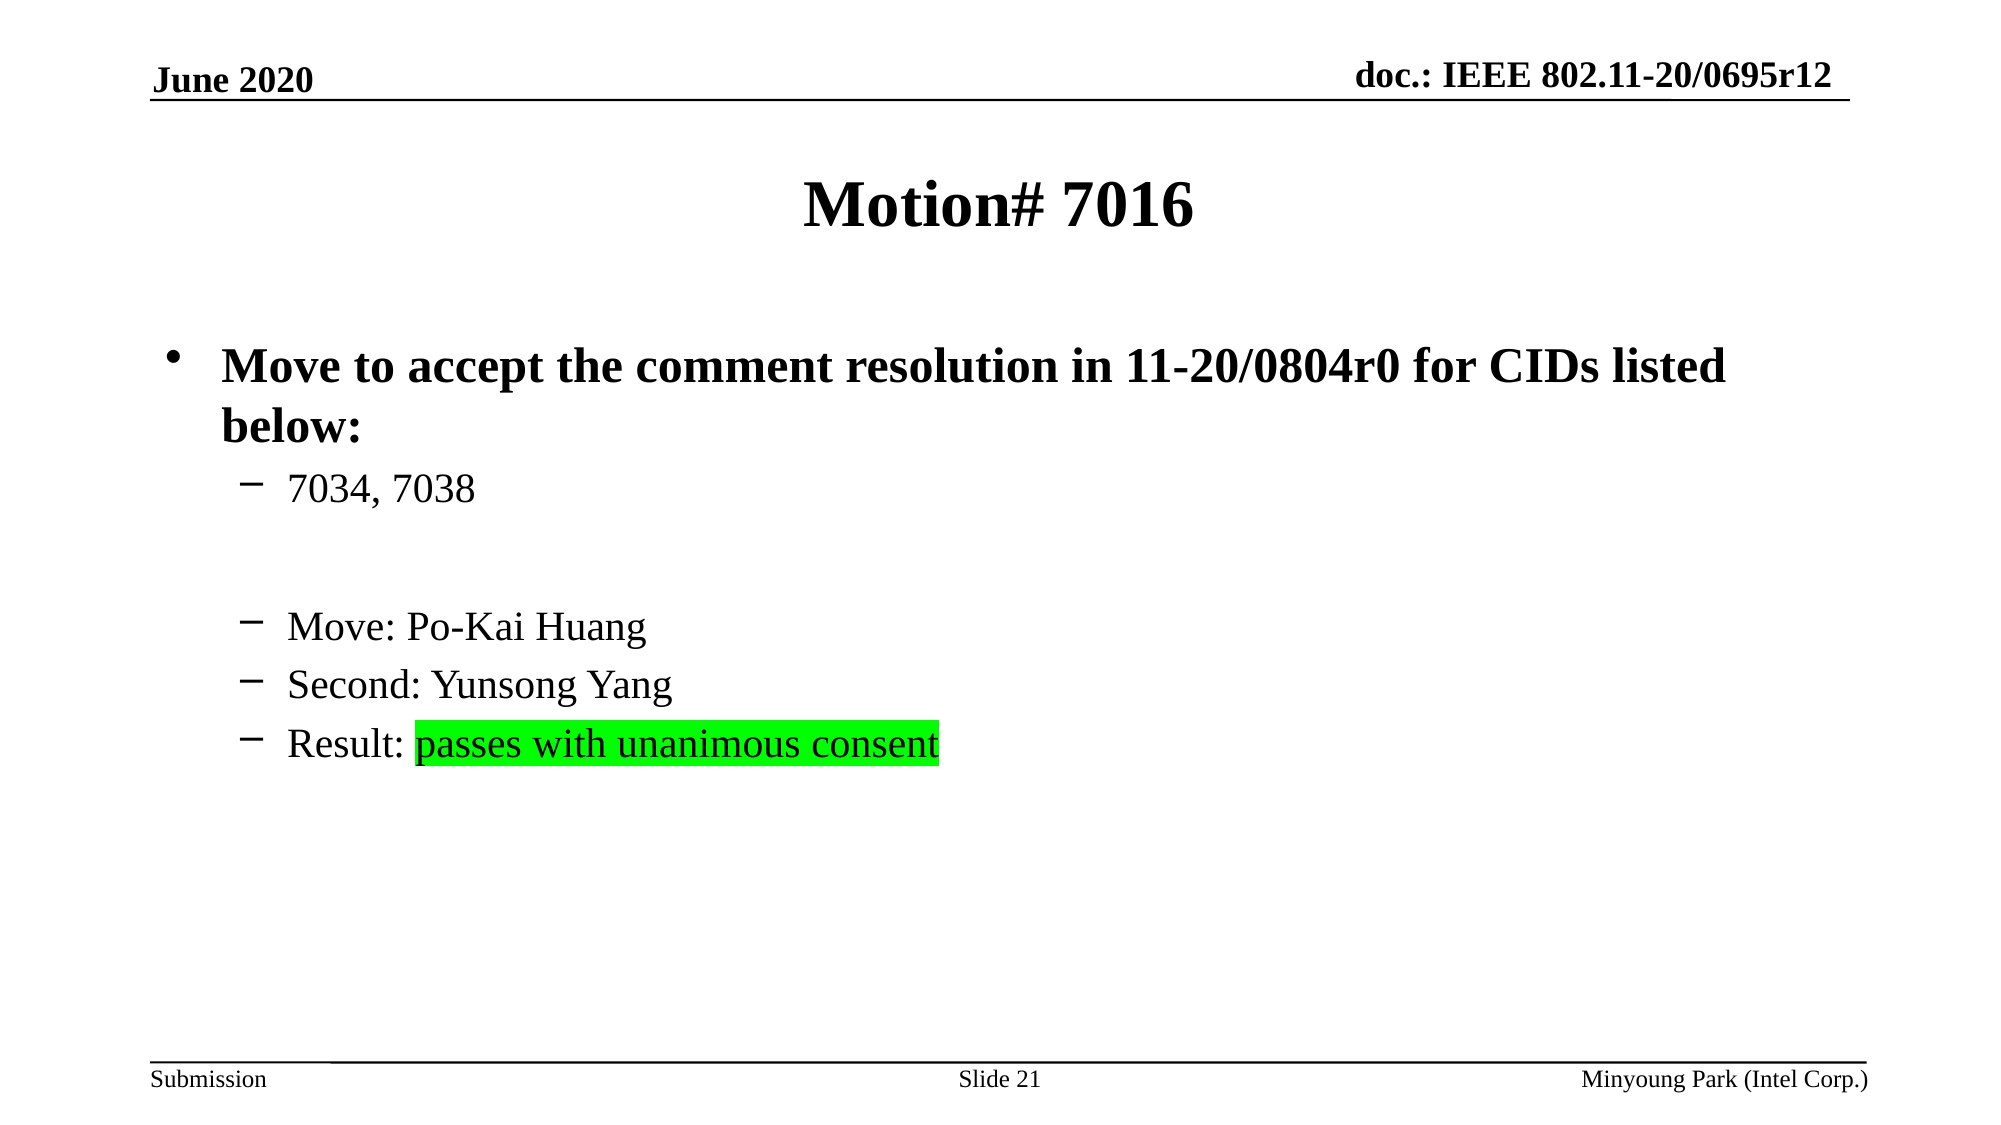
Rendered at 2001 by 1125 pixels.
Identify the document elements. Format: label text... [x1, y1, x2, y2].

title Motion# 7016 [150, 112, 1850, 288]
footer Minyoung Park (Intel Corp.) [1266, 1061, 1869, 1093]
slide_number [152, 54, 347, 101]
list Move to accept the comment resolution in 11-20/0804r0 for CIDs listed below: 7034, 7038 Move: Po-Kai Huang Second: Yunsong Yang Result: passes with unanimous consent [150, 324, 1850, 1000]
slide_number Slide 21 [957, 1061, 1042, 1093]
